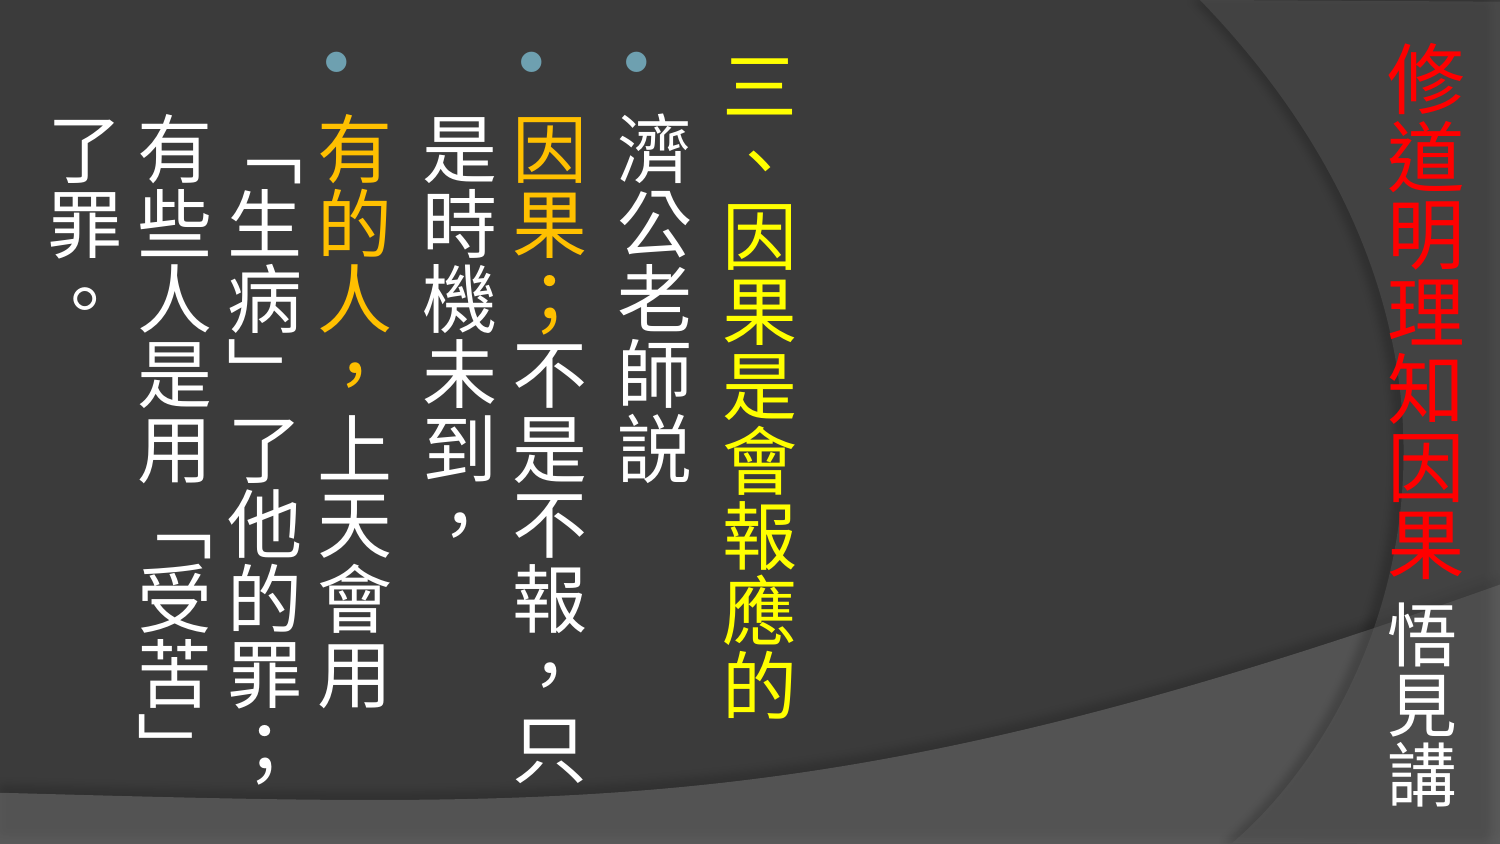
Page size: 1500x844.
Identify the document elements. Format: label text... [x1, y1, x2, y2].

list 三、因果是會報應的 濟公老師説 因果；不是不報，只是時機未到， 有的人，上天會用「生病」了他的罪；有些人是用「受苦」了罪。 [29, 27, 1365, 820]
title 修道明理知因果 悟見講 [1365, 31, 1483, 820]
